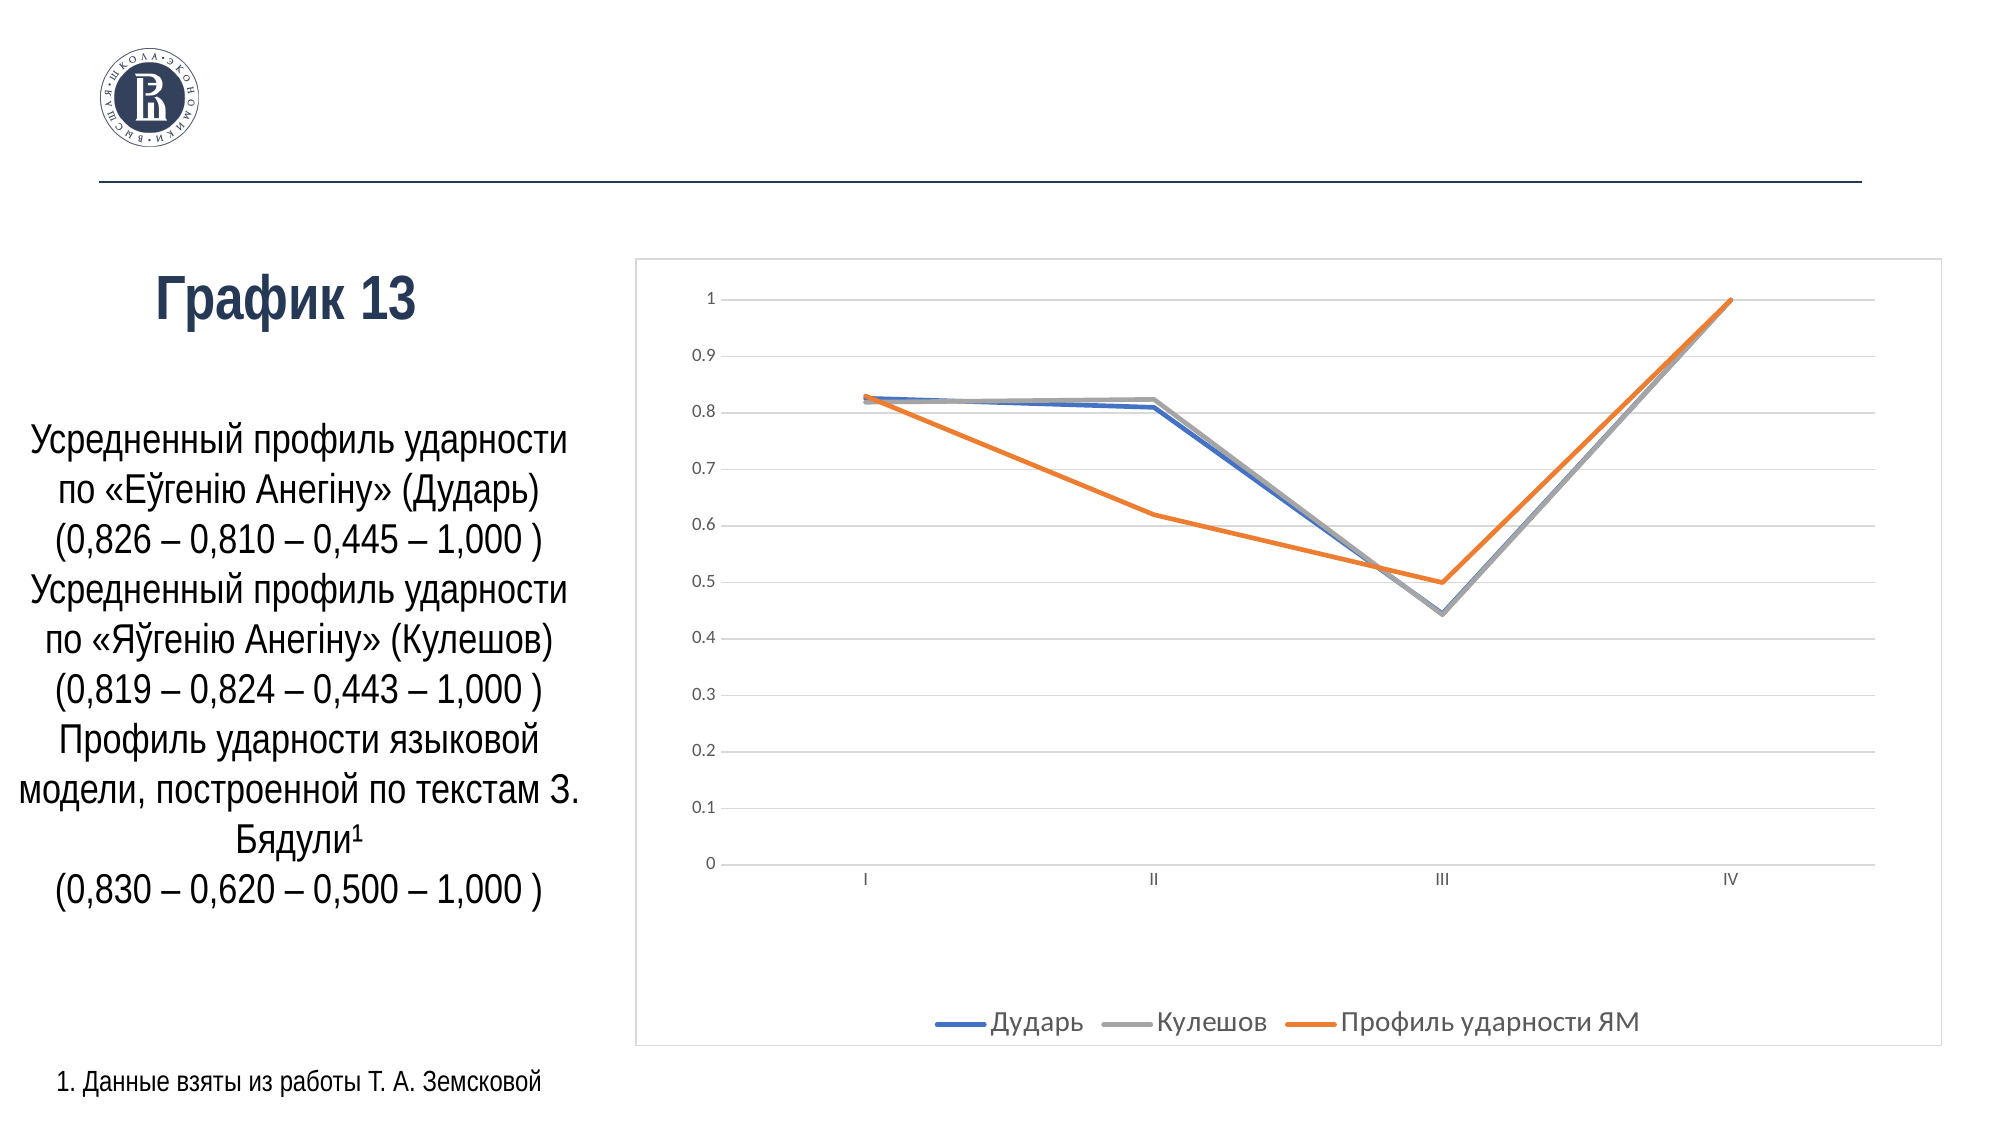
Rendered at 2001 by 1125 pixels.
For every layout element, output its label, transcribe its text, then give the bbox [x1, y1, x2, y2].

text_box Усредненный профиль ударности по «Еўгенію Анегіну» (Дударь) (0,826 – 0,810 – 0,445 – 1,000 ) Усредненный профиль ударности по «Яўгенію Анегіну» (Кулешов) (0,819 – 0,824 – 0,443 – 1,000 ) Профиль ударности языковой модели, построенной по текстам З. Бядули¹ (0,830 – 0,620 – 0,500 – 1,000 ) 1. Данные взяты из работы Т. А. Земсковой [0, 399, 599, 1125]
text_box График 13 [149, 251, 635, 360]
chart [635, 258, 1943, 1047]
text_box [91, 385, 630, 1047]
picture [100, 48, 199, 147]
